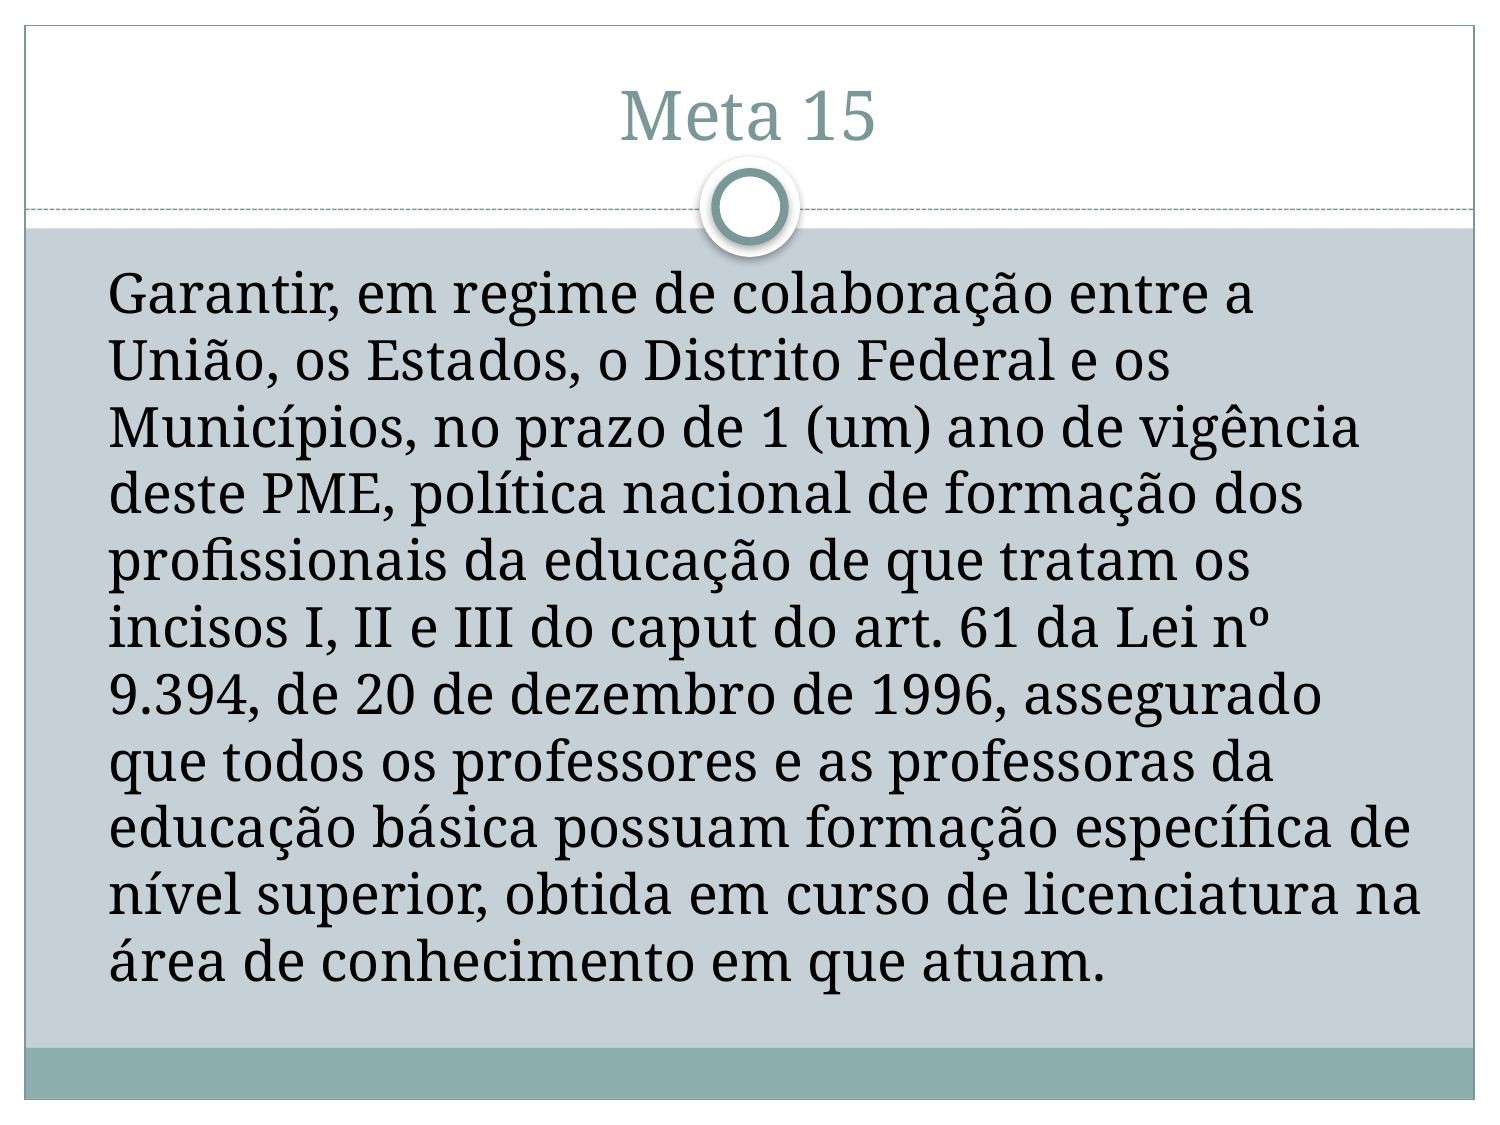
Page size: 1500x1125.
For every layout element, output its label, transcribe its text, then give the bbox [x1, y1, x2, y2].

list Garantir, em regime de colaboração entre a União, os Estados, o Distrito Federal e os Municípios, no prazo de 1 (um) ano de vigência deste PME, política nacional de formação dos profissionais da educação de que tratam os incisos I, II e III do caput do art. 61 da Lei nº 9.394, de 20 de dezembro de 1996, assegurado que todos os professores e as professoras da educação básica possuam formação específica de nível superior, obtida em curso de licenciatura na área de conhecimento em que atuam. [49, 250, 1445, 1001]
title Meta 15 [49, 37, 1450, 162]
